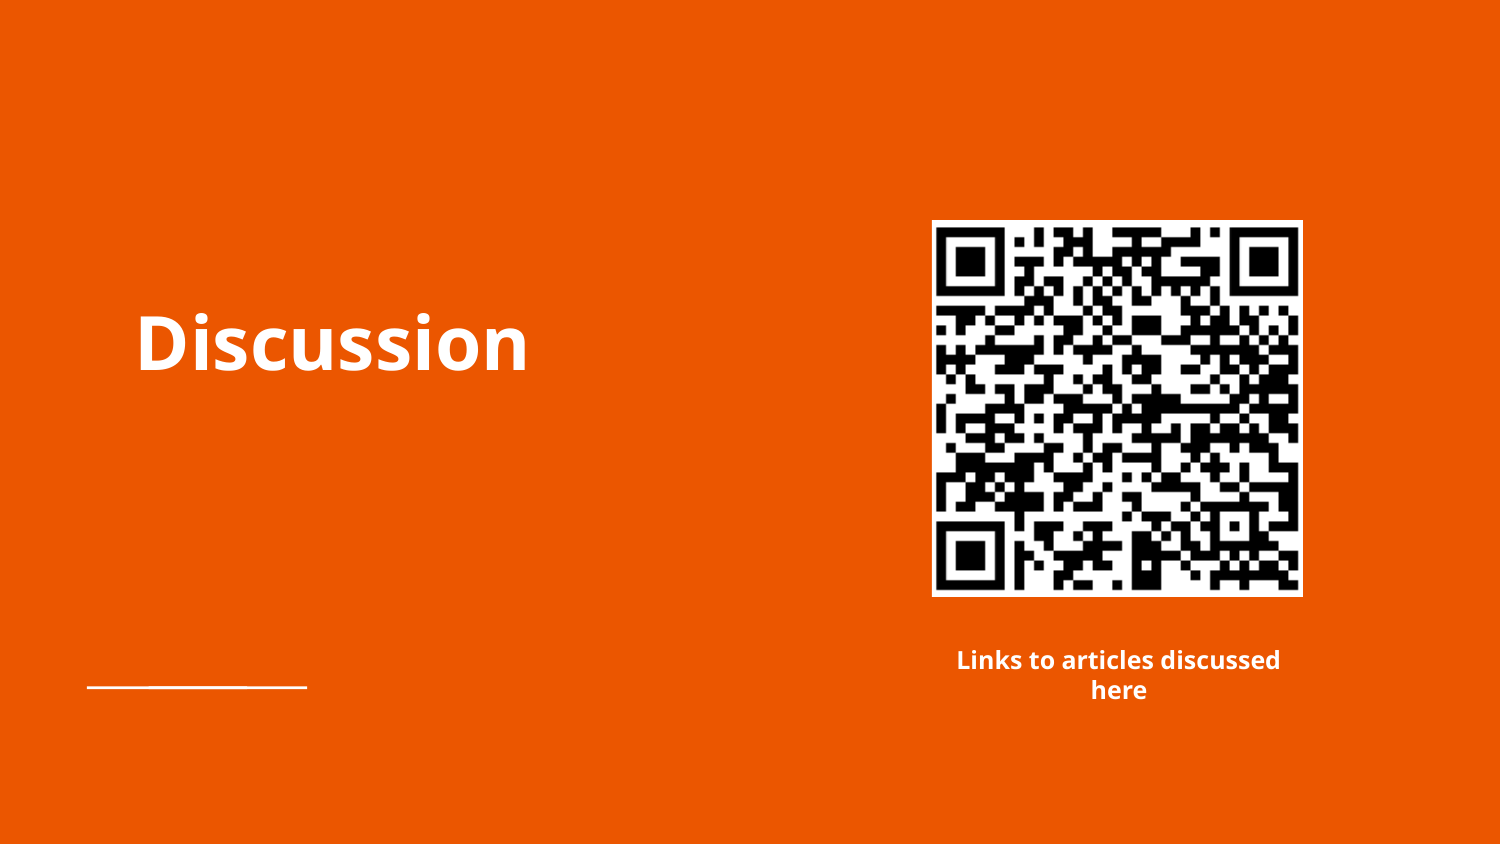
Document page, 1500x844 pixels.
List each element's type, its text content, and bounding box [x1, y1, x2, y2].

title Discussion [119, 216, 1381, 466]
picture [931, 220, 1303, 597]
text_box Links to articles discussed here [931, 629, 1306, 724]
